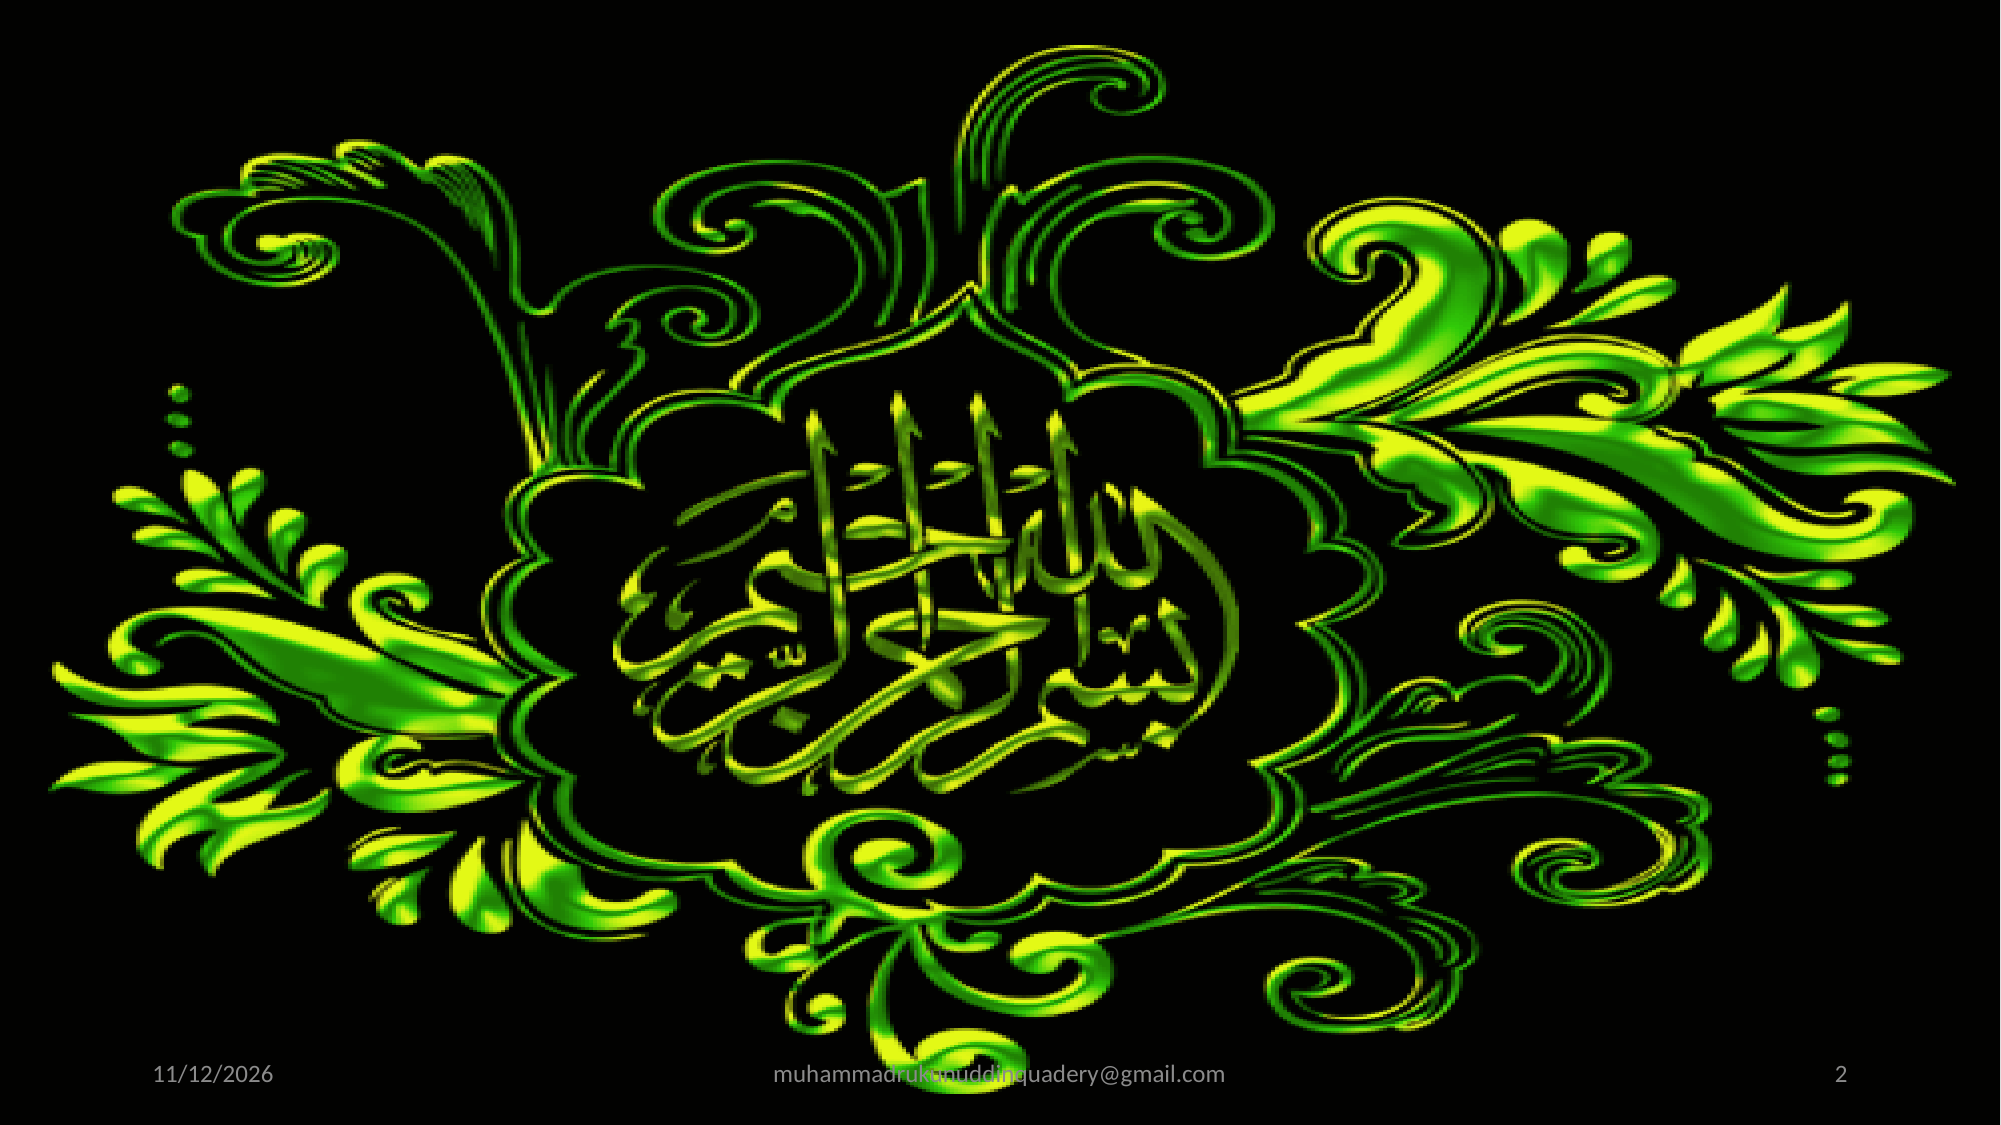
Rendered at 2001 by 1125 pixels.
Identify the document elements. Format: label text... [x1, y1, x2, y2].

slide_number 2 [1412, 1042, 1863, 1103]
footer muhammadrukunuddinquadery@gmail.com [662, 1042, 1338, 1103]
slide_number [137, 1042, 588, 1103]
picture [0, 0, 2001, 1125]
